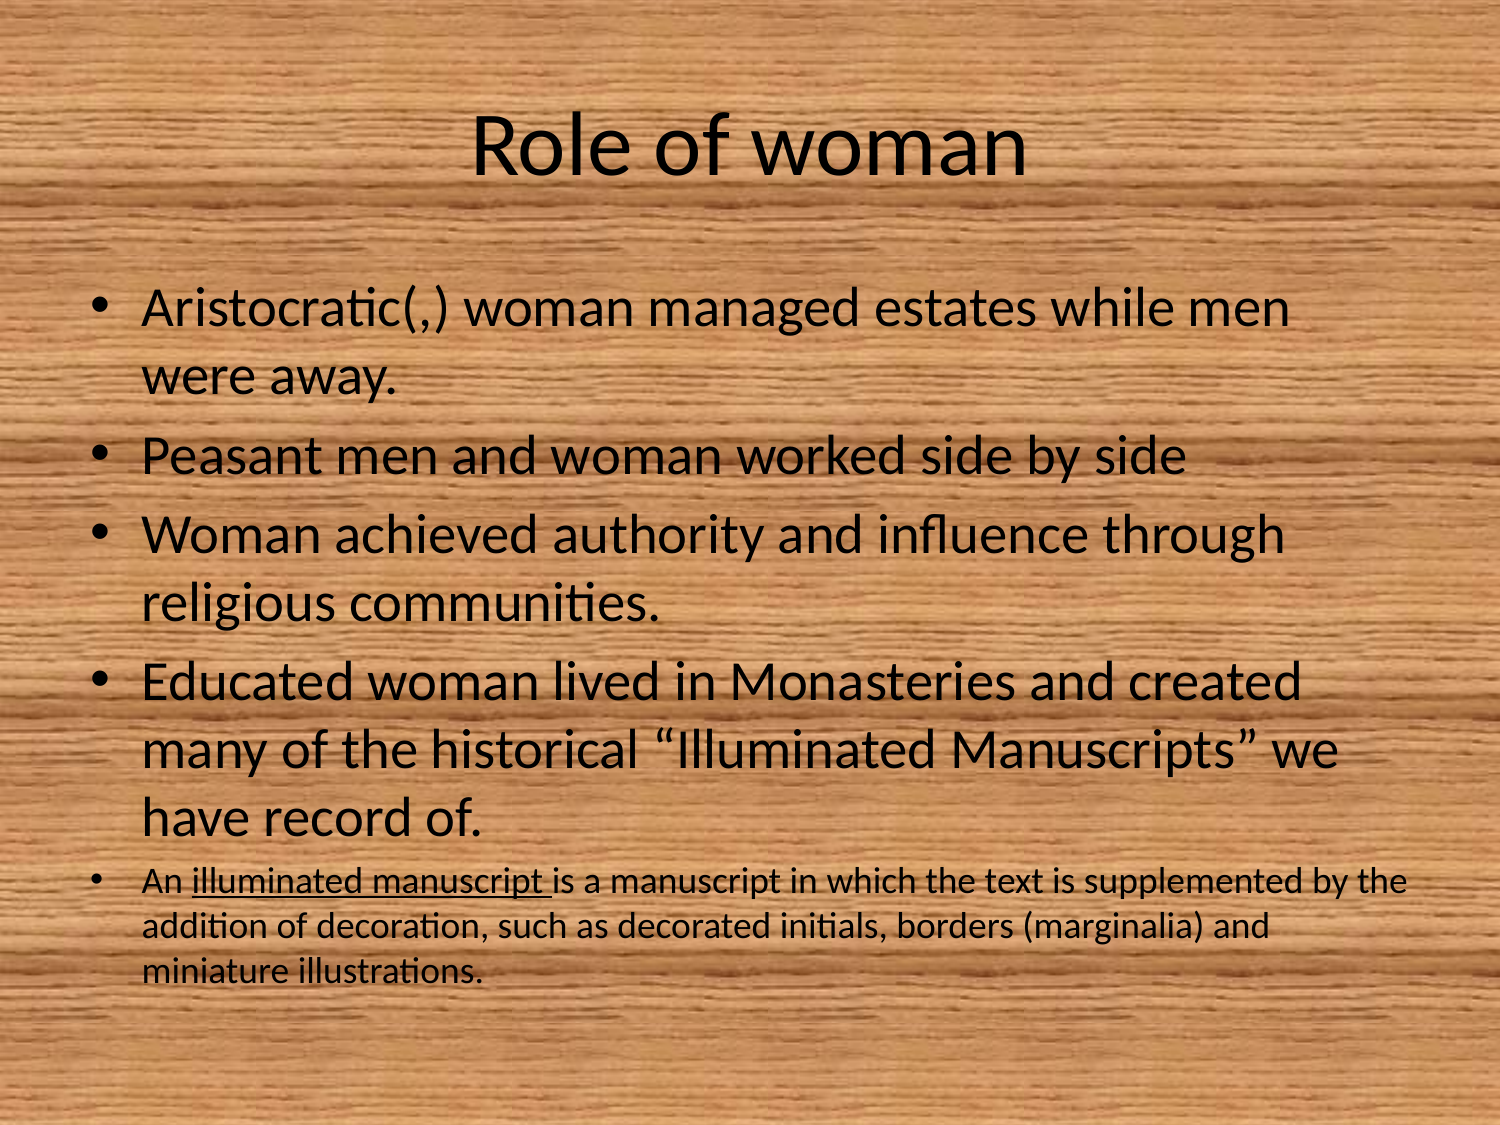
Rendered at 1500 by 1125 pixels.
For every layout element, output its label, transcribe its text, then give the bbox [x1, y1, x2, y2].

title Role of woman [74, 44, 1426, 233]
list Aristocratic(,) woman managed estates while men were away. Peasant men and woman worked side by side Woman achieved authority and influence through religious communities. Educated woman lived in Monasteries and created many of the historical “Illuminated Manuscripts” we have record of. An illuminated manuscript is a manuscript in which the text is supplemented by the addition of decoration, such as decorated initials, borders (marginalia) and miniature illustrations. [74, 262, 1426, 1006]
picture [0, 0, 1500, 1125]
